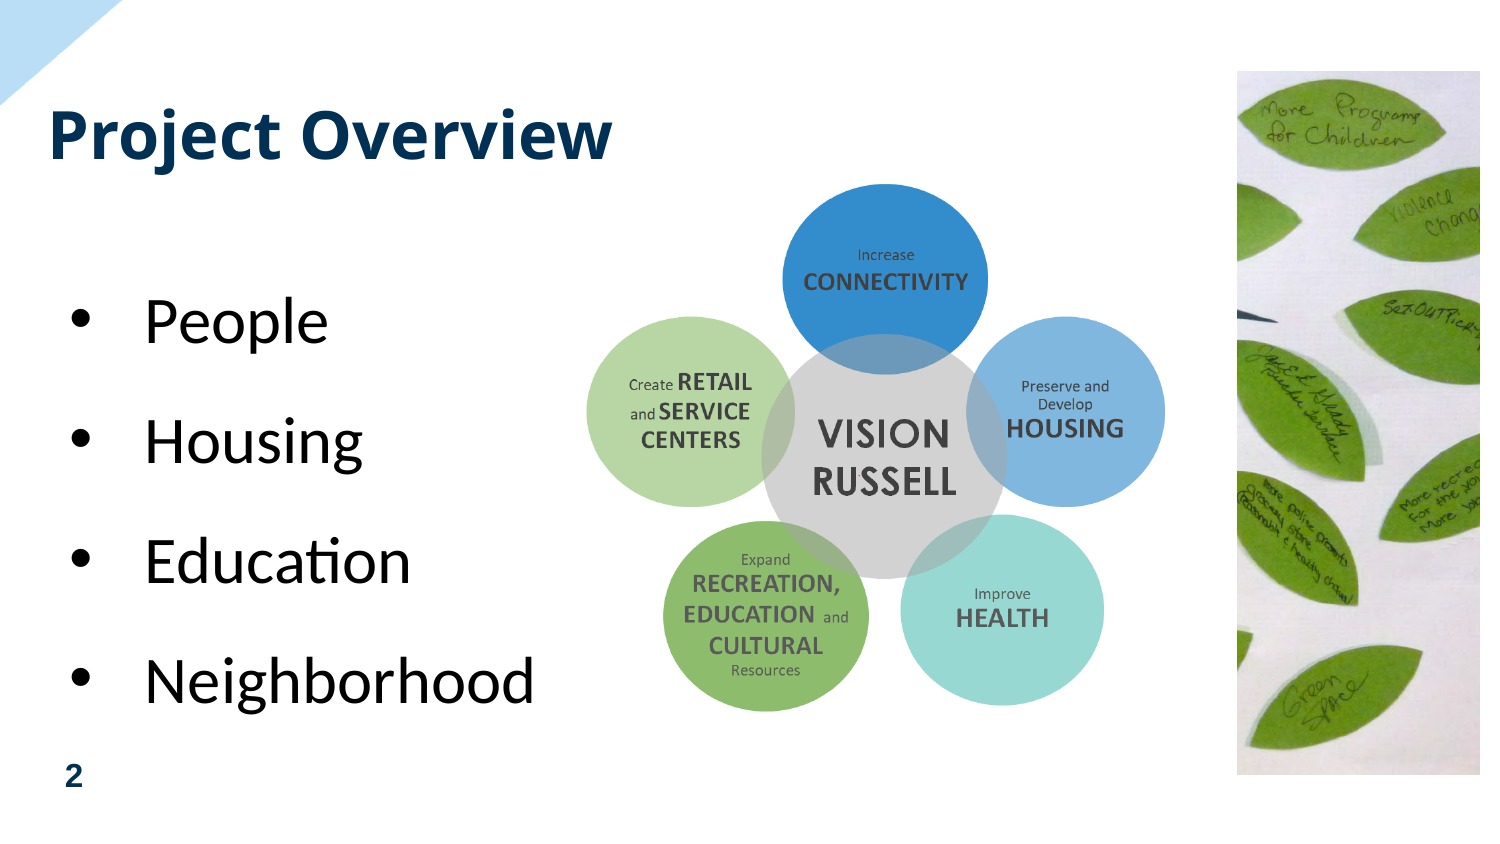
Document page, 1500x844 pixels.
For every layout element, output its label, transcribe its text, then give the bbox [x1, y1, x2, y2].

text_box People Housing Education Neighborhood [55, 229, 542, 725]
picture [0, 0, 1500, 844]
list Project Overview [32, 85, 783, 211]
